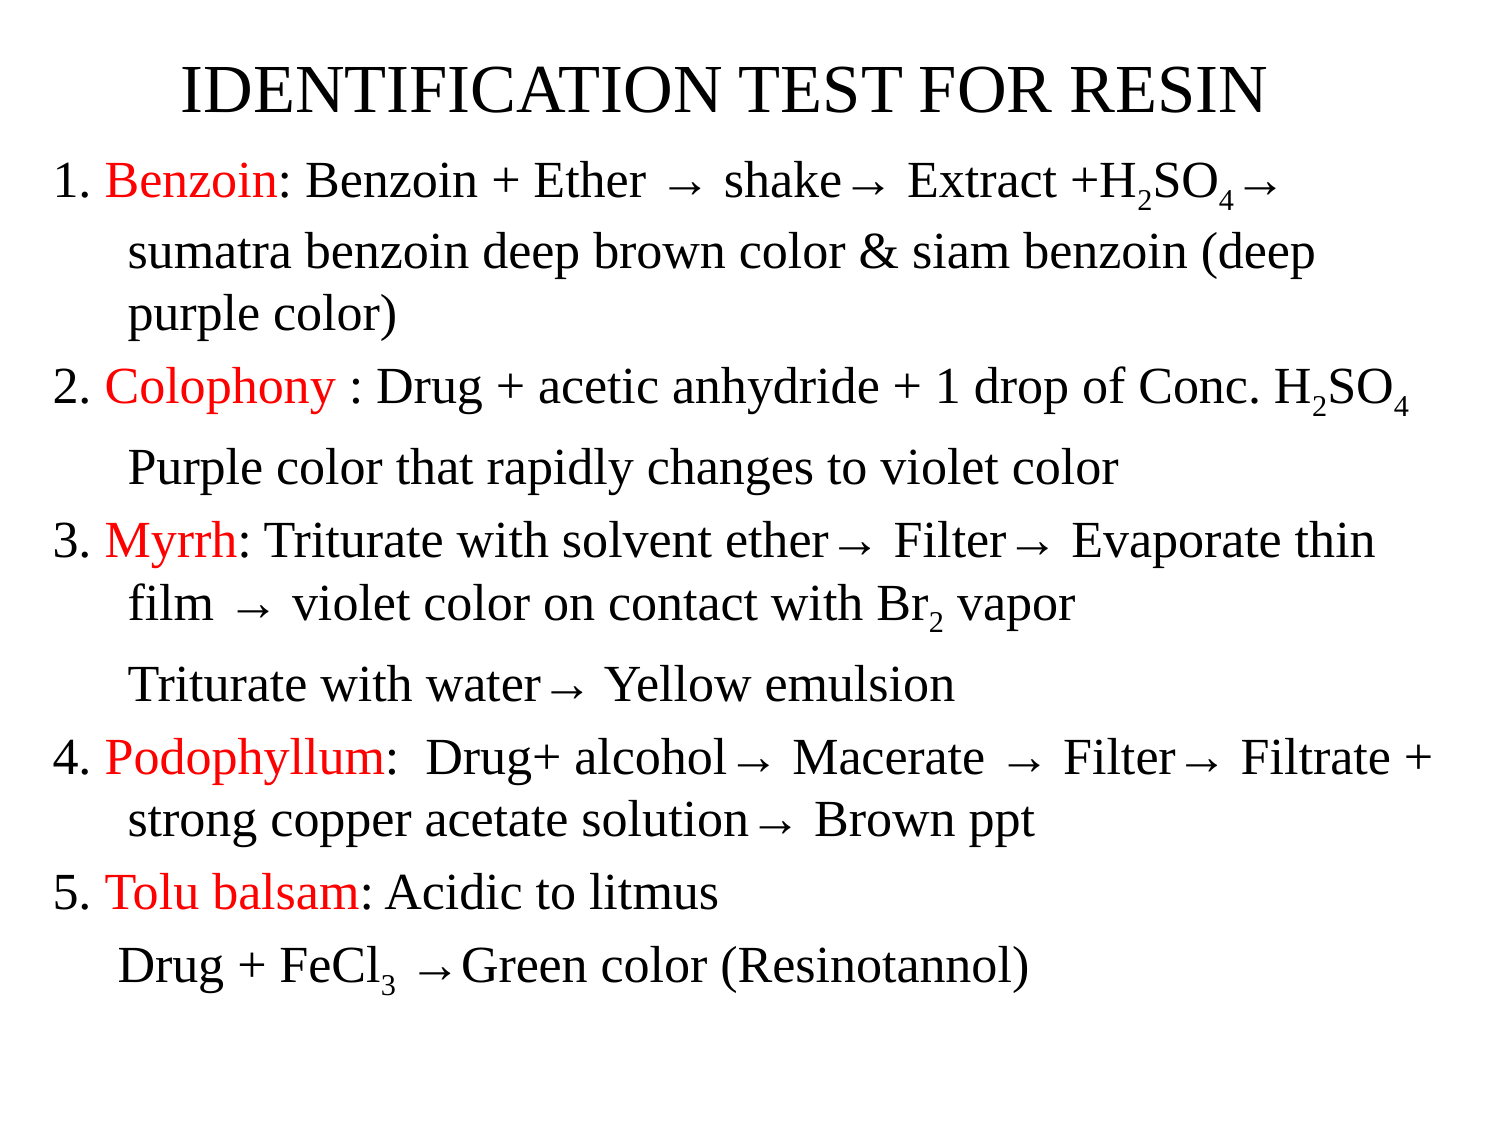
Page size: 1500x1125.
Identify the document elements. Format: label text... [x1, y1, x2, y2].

title IDENTIFICATION TEST FOR RESIN [50, 37, 1400, 133]
list 1. Benzoin: Benzoin + Ether → shake→ Extract +H2SO4→ sumatra benzoin deep brown color & siam benzoin (deep purple color) 2. Colophony : Drug + acetic anhydride + 1 drop of Conc. H2SO4 Purple color that rapidly changes to violet color 3. Myrrh: Triturate with solvent ether→ Filter→ Evaporate thin film → violet color on contact with Br2 vapor Triturate with water→ Yellow emulsion 4. Podophyllum: Drug+ alcohol→ Macerate → Filter→ Filtrate + strong copper acetate solution→ Brown ppt 5. Tolu balsam: Acidic to litmus Drug + FeCl3 →Green color (Resinotannol) [37, 137, 1463, 1088]
